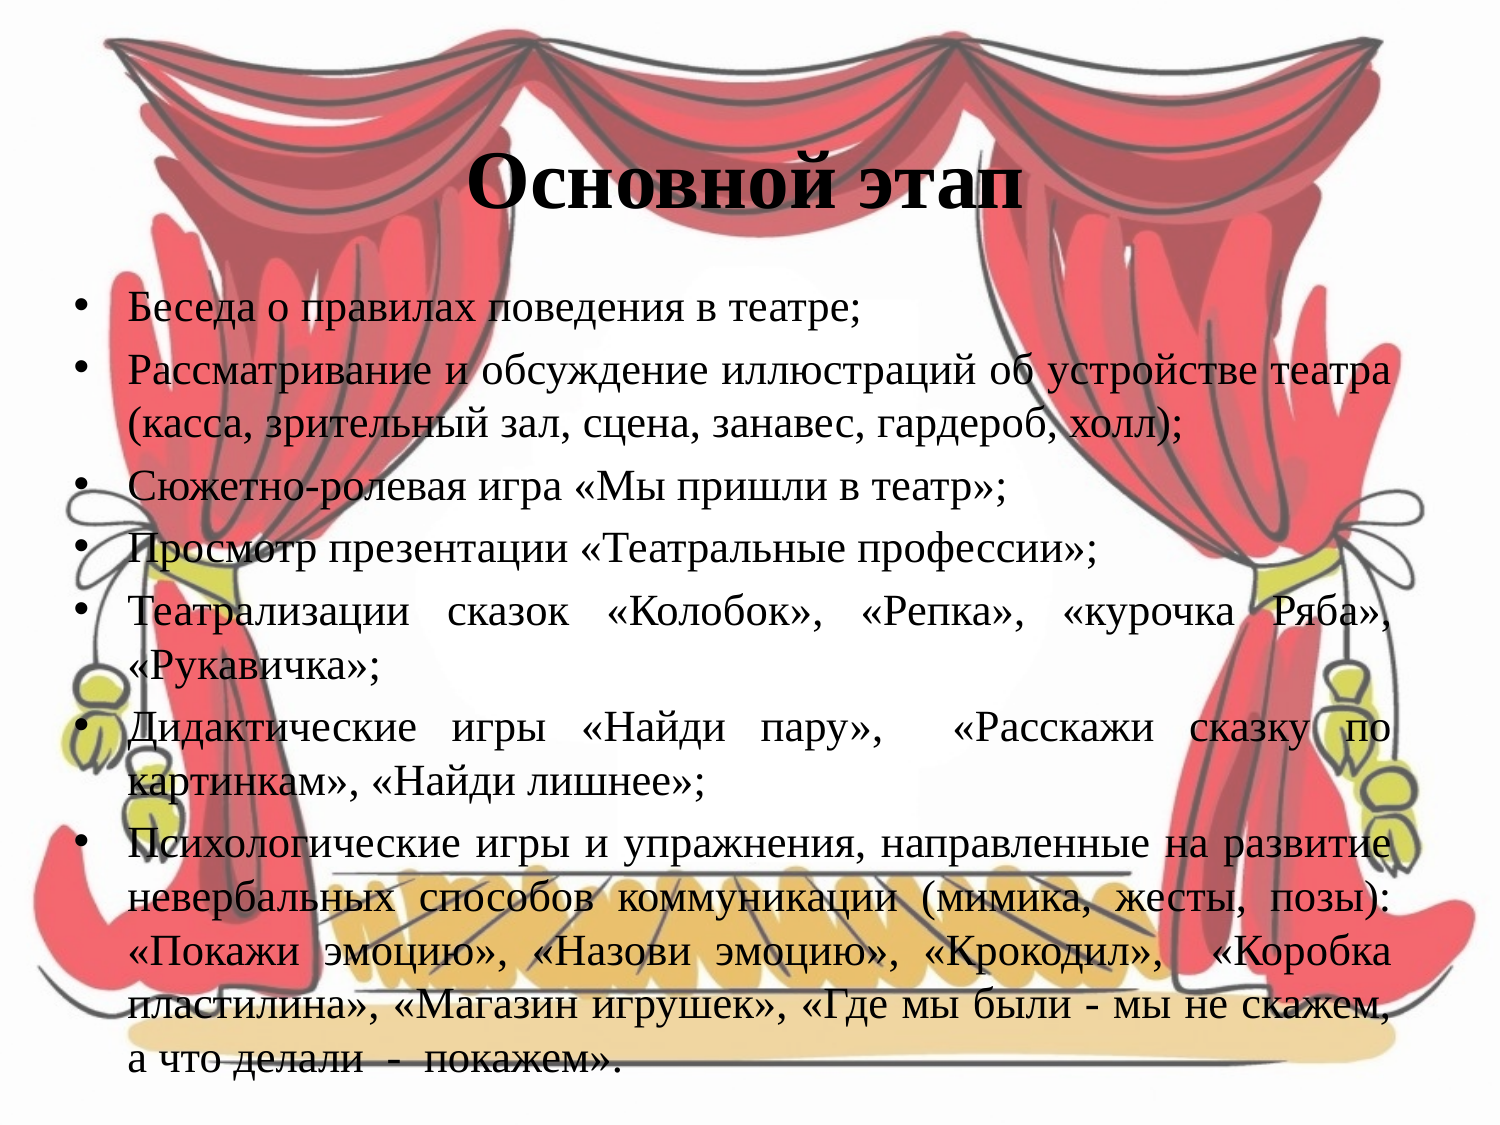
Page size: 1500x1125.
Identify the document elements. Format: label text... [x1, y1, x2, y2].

list Беседа о правилах поведения в театре; Рассматривание и обсуждение иллюстраций об устройстве театра (касса, зрительный зал, сцена, занавес, гардероб, холл); Сюжетно-ролевая игра «Мы пришли в театр»; Просмотр презентации «Театральные профессии»; Театрализации сказок «Колобок», «Репка», «курочка Ряба», «Рукавичка»; Дидактические игры «Найди пару», «Расскажи сказку по картинкам», «Найди лишнее»; Психологические игры и упражнения, направленные на развитие невербальных способов коммуникации (мимика, жесты, позы): «Покажи эмоцию», «Назови эмоцию», «Крокодил», «Коробка пластилина», «Магазин игрушек», «Где мы были - мы не скажем, а что делали - покажем». [58, 269, 1409, 1102]
title Основной этап [70, 117, 1421, 233]
